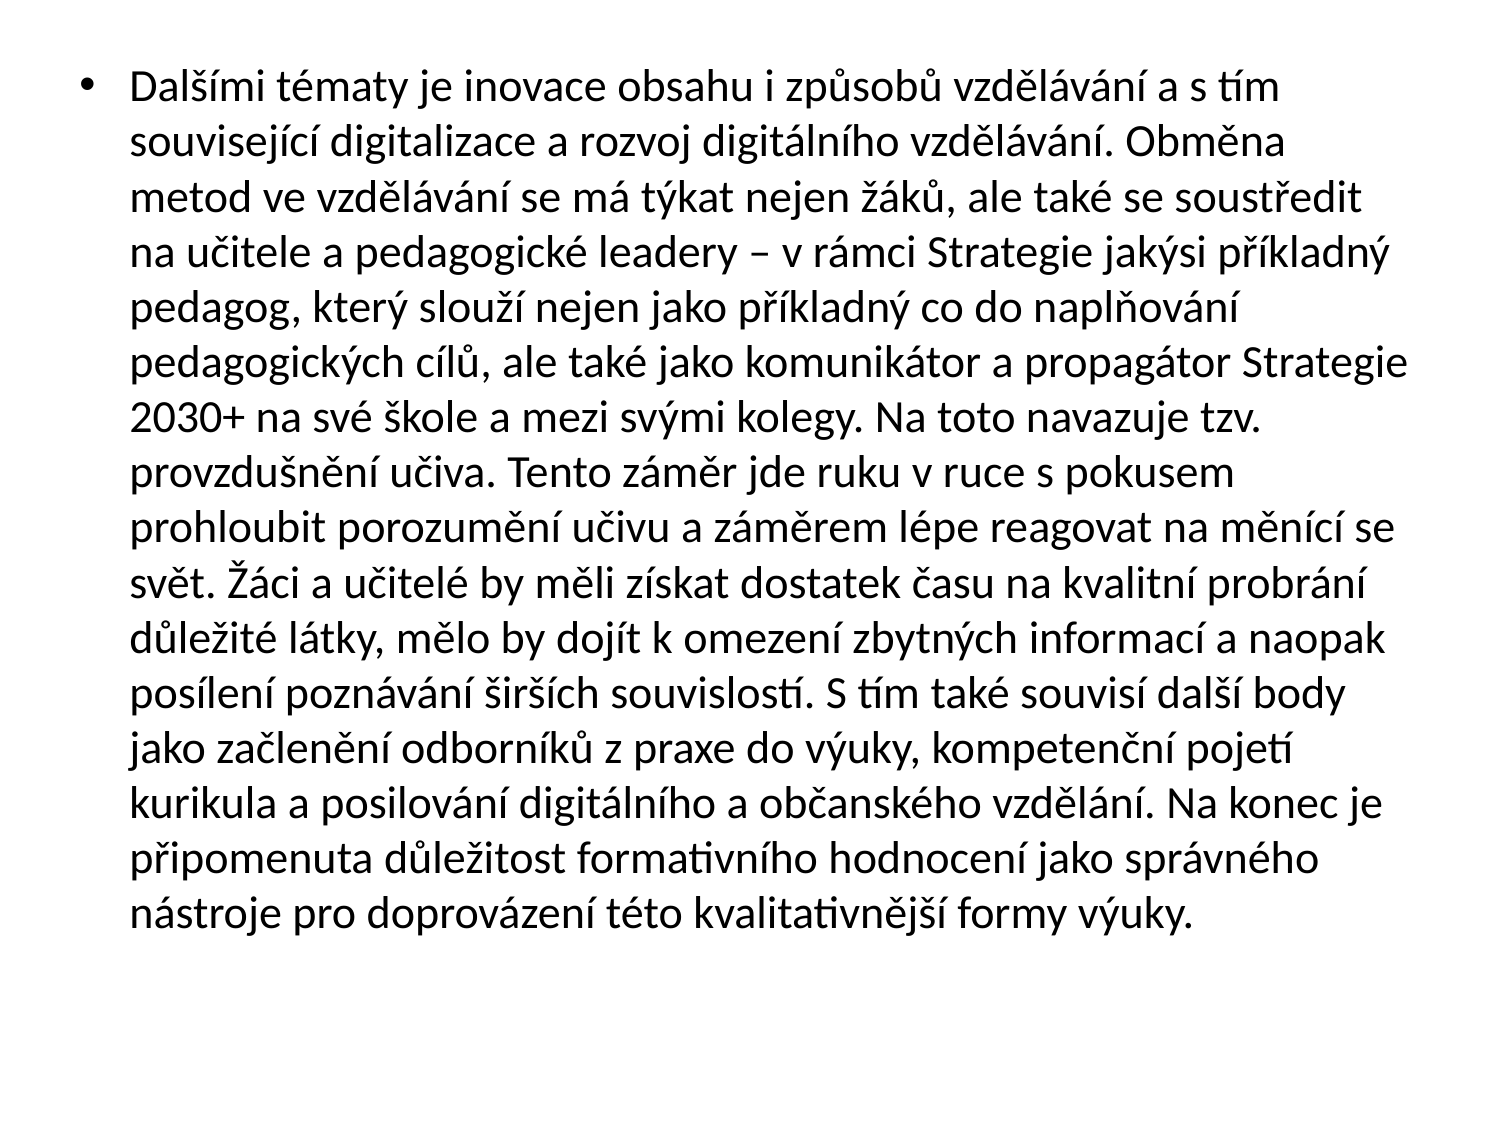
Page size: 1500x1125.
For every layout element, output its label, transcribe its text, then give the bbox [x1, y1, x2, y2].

list Dalšími tématy je inovace obsahu i způsobů vzdělávání a s tím související digitalizace a rozvoj digitálního vzdělávání. Obměna metod ve vzdělávání se má týkat nejen žáků, ale také se soustředit na učitele a pedagogické leadery – v rámci Strategie jakýsi příkladný pedagog, který slouží nejen jako příkladný co do naplňování pedagogických cílů, ale také jako komunikátor a propagátor Strategie 2030+ na své škole a mezi svými kolegy. Na toto navazuje tzv. provzdušnění učiva. Tento záměr jde ruku v ruce s pokusem prohloubit porozumění učivu a záměrem lépe reagovat na měnící se svět. Žáci a učitelé by měli získat dostatek času na kvalitní probrání důležité látky, mělo by dojít k omezení zbytných informací a naopak posílení poznávání širších souvislostí. S tím také souvisí další body jako začlenění odborníků z praxe do výuky, kompetenční pojetí kurikula a posilování digitálního a občanského vzdělání. Na konec je připomenuta důležitost formativního hodnocení jako správného nástroje pro doprovázení této kvalitativnější formy výuky. [64, 48, 1425, 1005]
